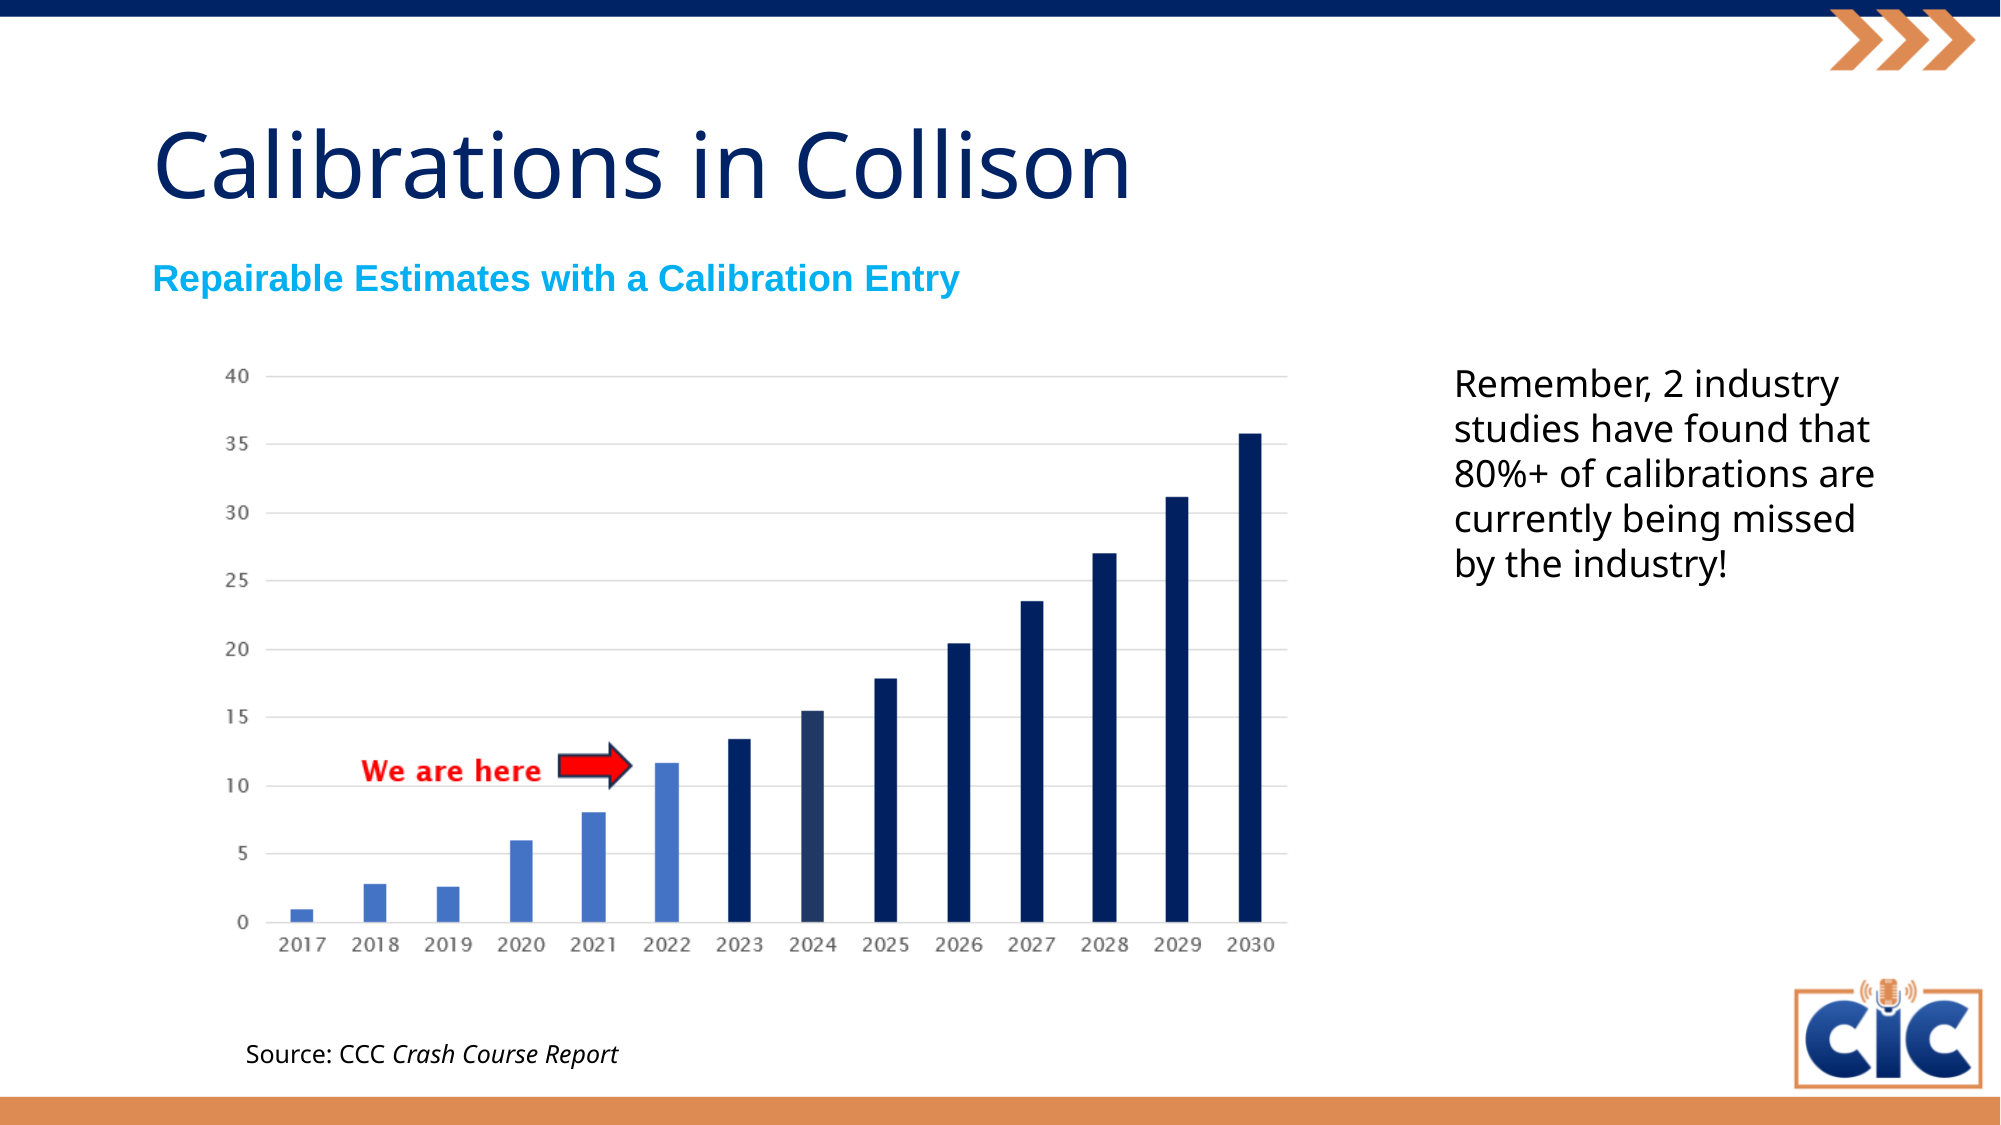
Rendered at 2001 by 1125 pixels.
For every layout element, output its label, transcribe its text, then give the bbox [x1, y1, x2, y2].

text_box Repairable Estimates with a Calibration Entry [137, 246, 1483, 307]
text_box Remember, 2 industry studies have found that 80%+ of calibrations are currently being missed by the industry! [1438, 352, 1922, 593]
picture [0, 0, 2001, 1125]
title Calibrations in Collison [137, 59, 1863, 278]
text_box Source: CCC Crash Course Report [231, 1031, 1122, 1076]
